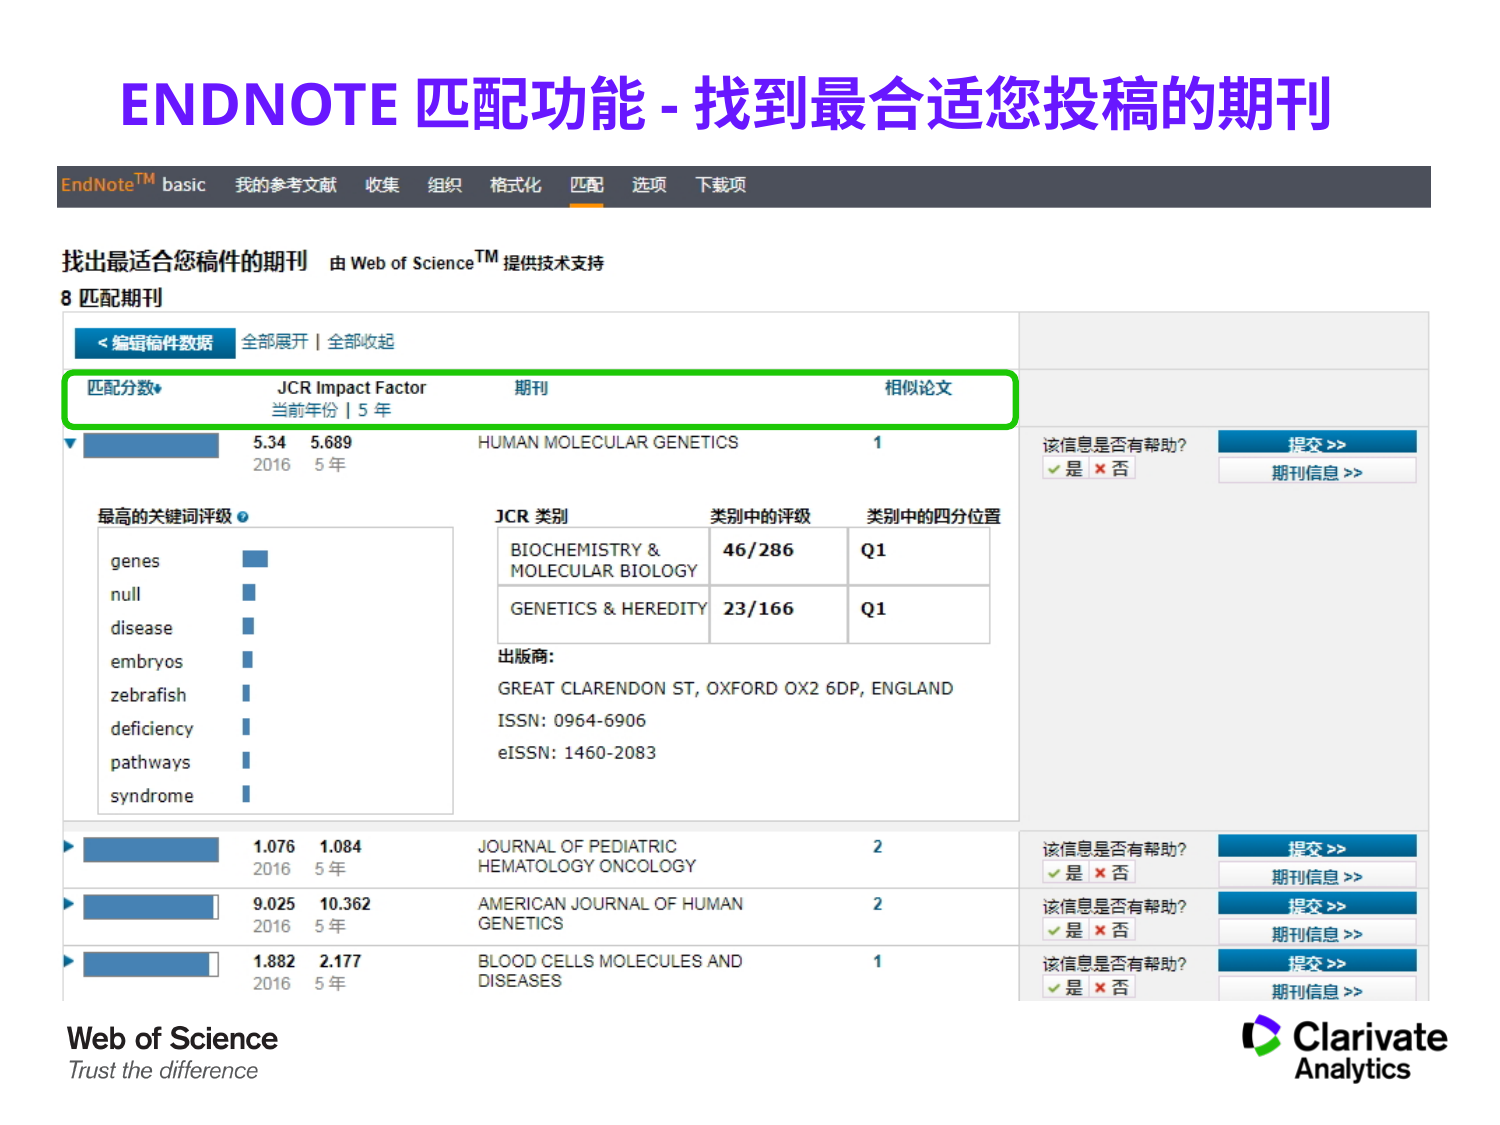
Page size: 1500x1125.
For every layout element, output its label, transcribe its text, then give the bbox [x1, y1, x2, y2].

picture [57, 166, 1469, 1105]
title ENDNOTE匹配功能-找到最合适您投稿的期刊 [103, 59, 1350, 164]
